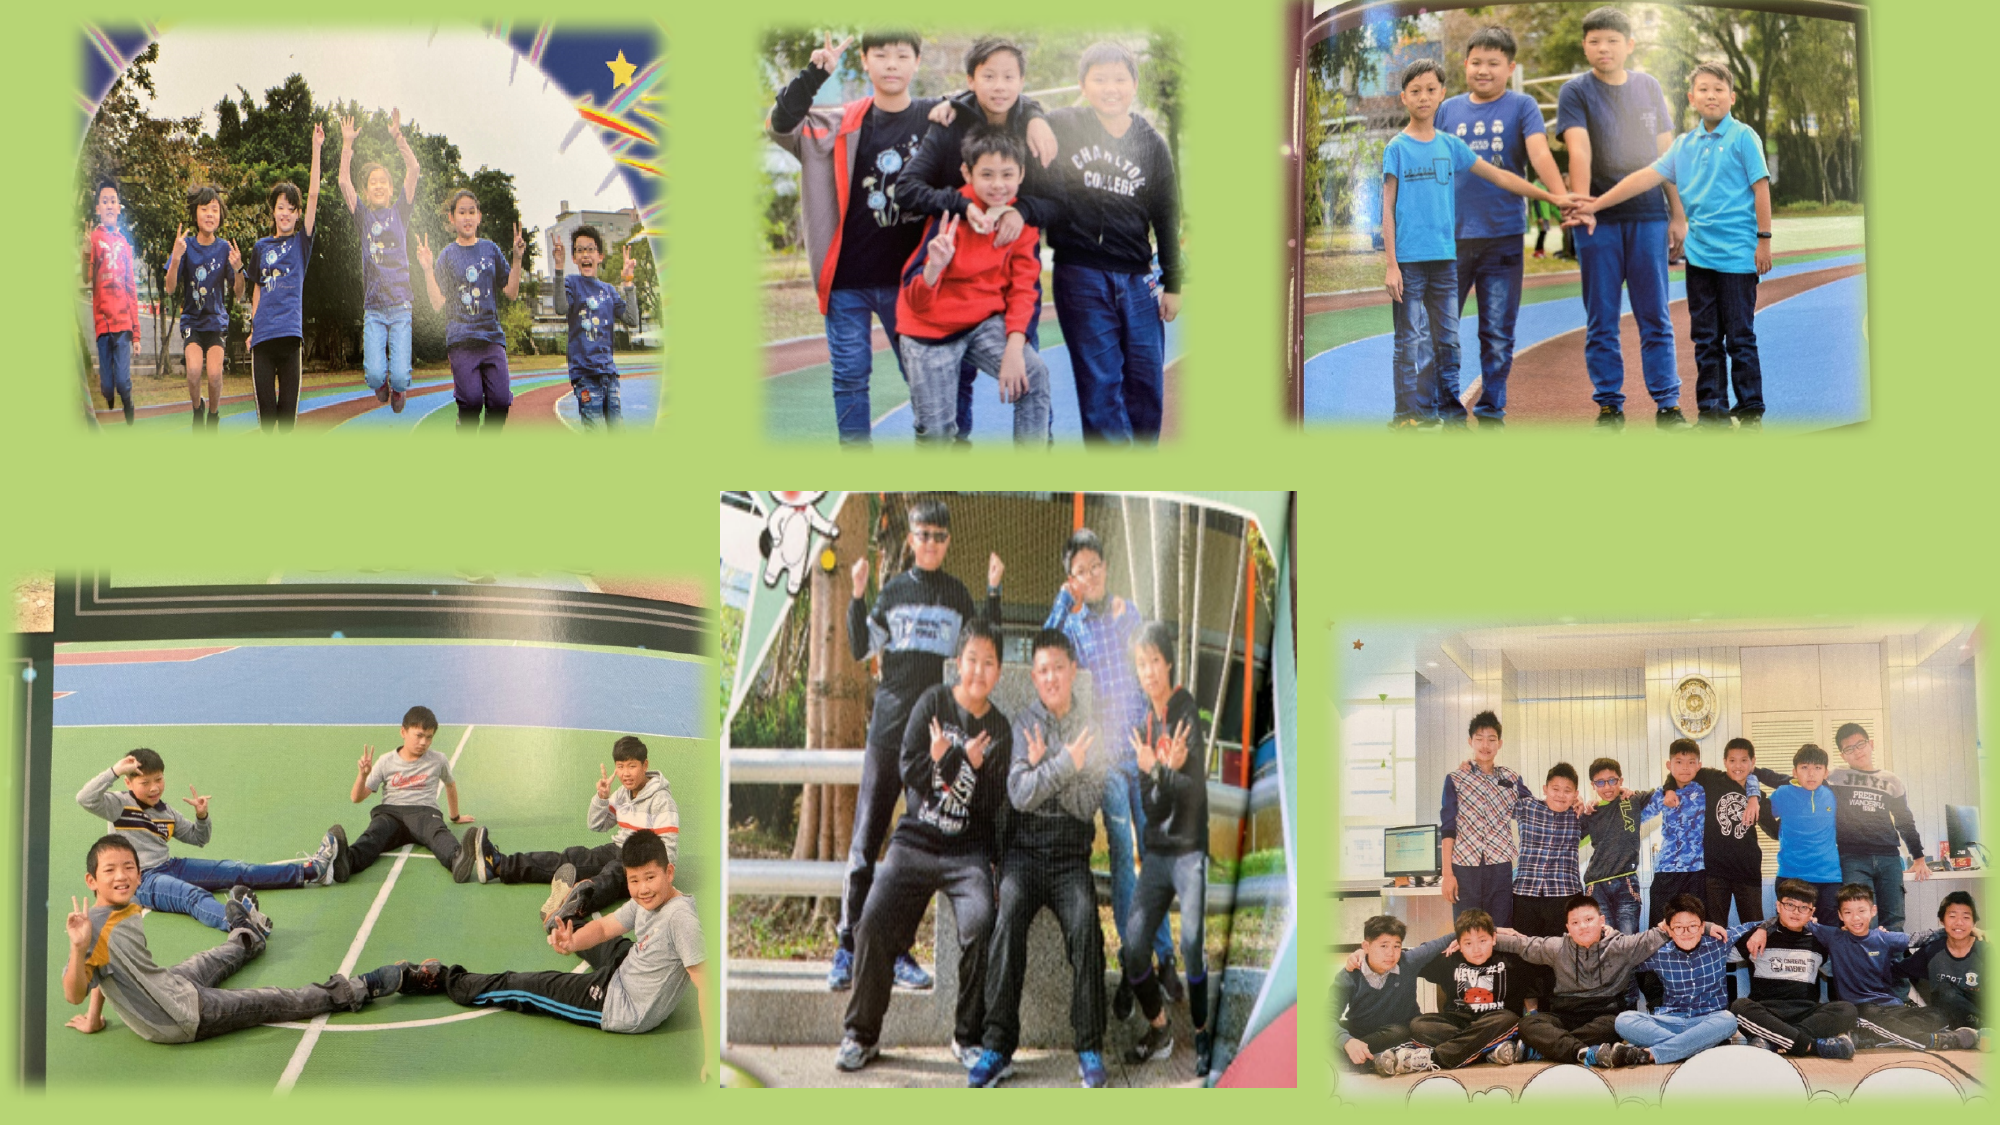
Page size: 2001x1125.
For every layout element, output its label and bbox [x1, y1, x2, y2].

picture [65, 11, 676, 440]
picture [1266, 0, 1883, 440]
picture [1319, 603, 2000, 1114]
picture [746, 14, 1197, 459]
picture [0, 491, 1297, 1103]
